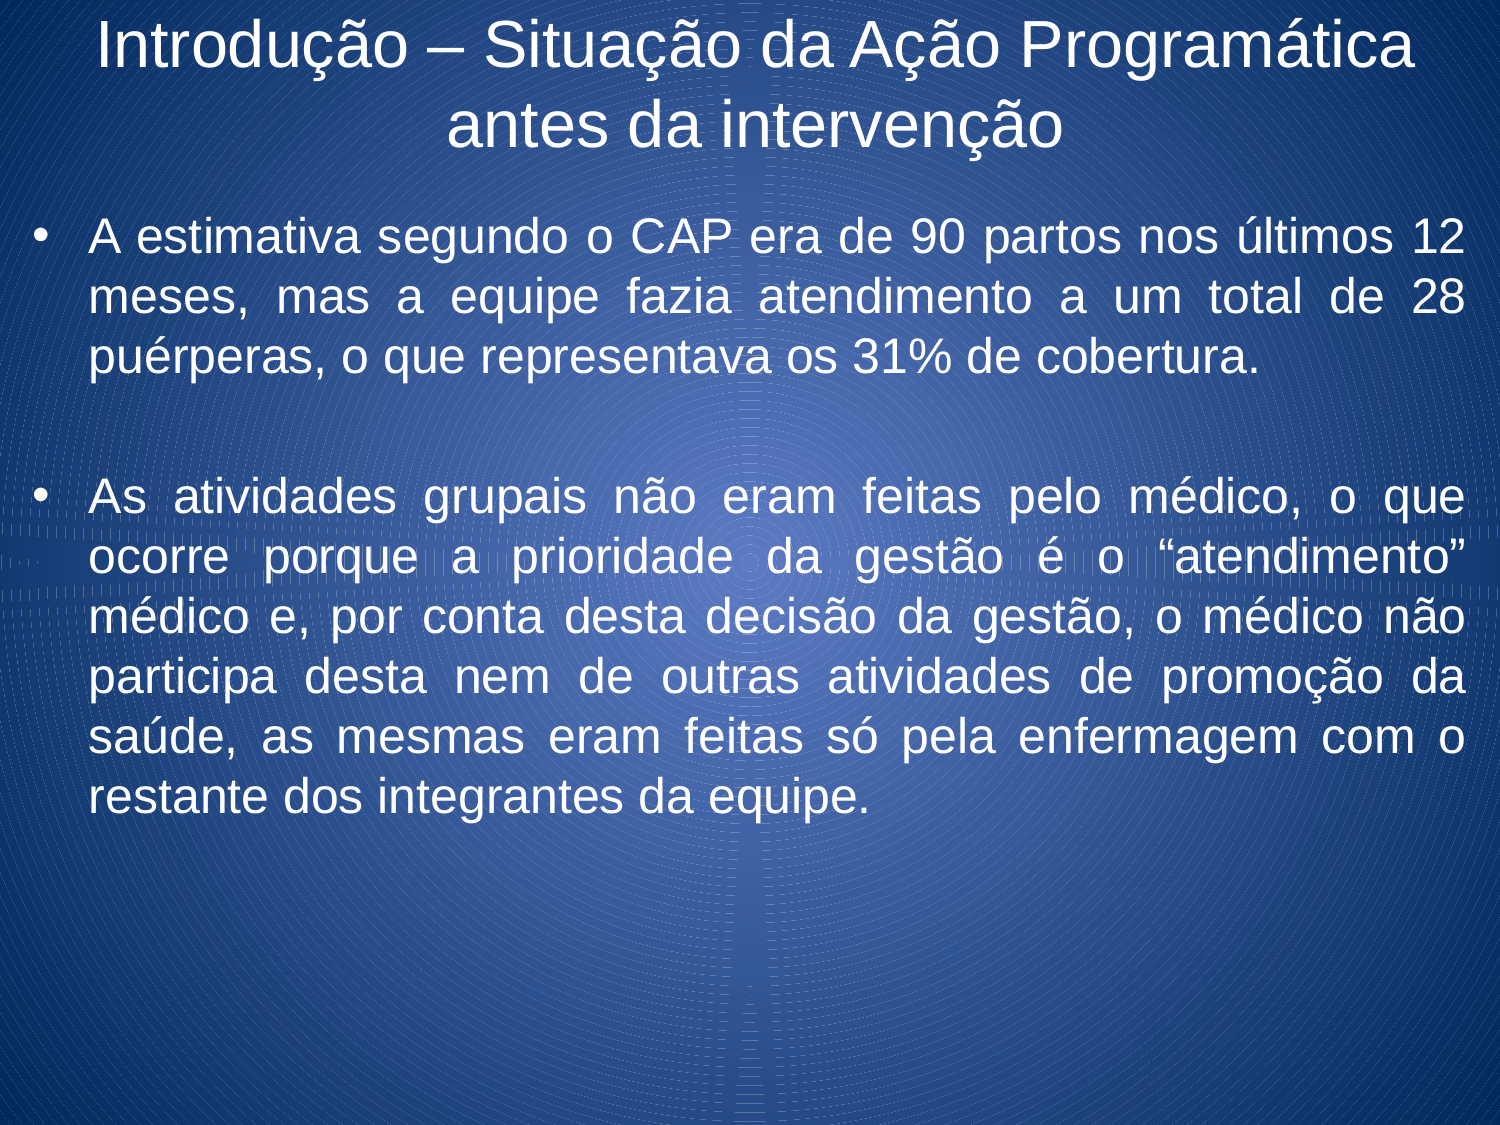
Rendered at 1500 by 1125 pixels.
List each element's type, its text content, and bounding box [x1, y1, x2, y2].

text_box Introdução – Situação da Ação Programática antes da intervenção [29, 0, 1483, 161]
list A estimativa segundo o CAP era de 90 partos nos últimos 12 meses, mas a equipe fazia atendimento a um total de 28 puérperas, o que representava os 31% de cobertura. As atividades grupais não eram feitas pelo médico, o que ocorre porque a prioridade da gestão é o “atendimento” médico e, por conta desta decisão da gestão, o médico não participa desta nem de outras atividades de promoção da saúde, as mesmas eram feitas só pela enfermagem com o restante dos integrantes da equipe. [17, 196, 1483, 1125]
